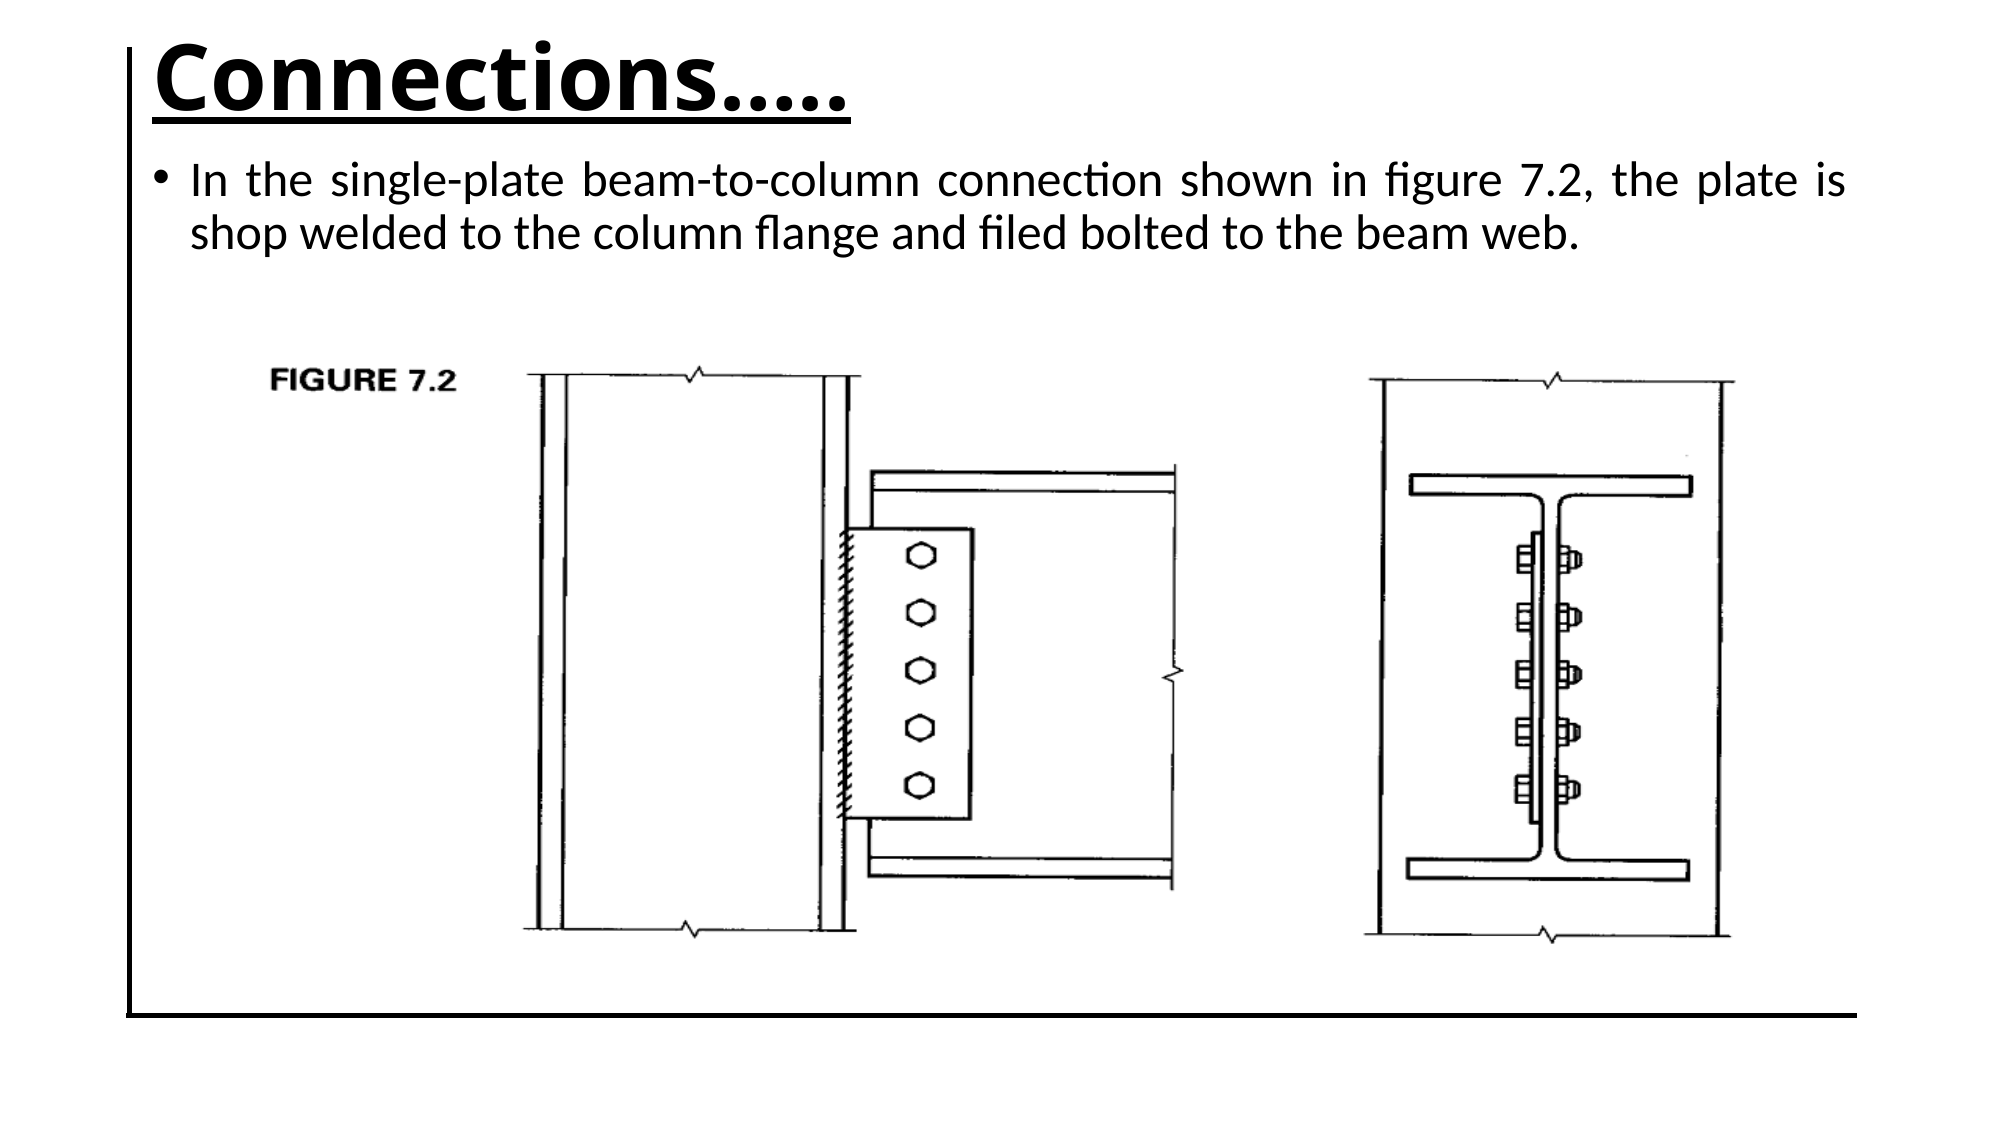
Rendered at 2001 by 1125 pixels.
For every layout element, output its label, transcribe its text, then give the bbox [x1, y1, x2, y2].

picture [186, 289, 1814, 1004]
title Connections….. [137, 15, 1863, 145]
list In the single-plate beam-to-column connection shown in figure 7.2, the plate is shop welded to the column flange and filed bolted to the beam web. [137, 145, 1863, 1016]
